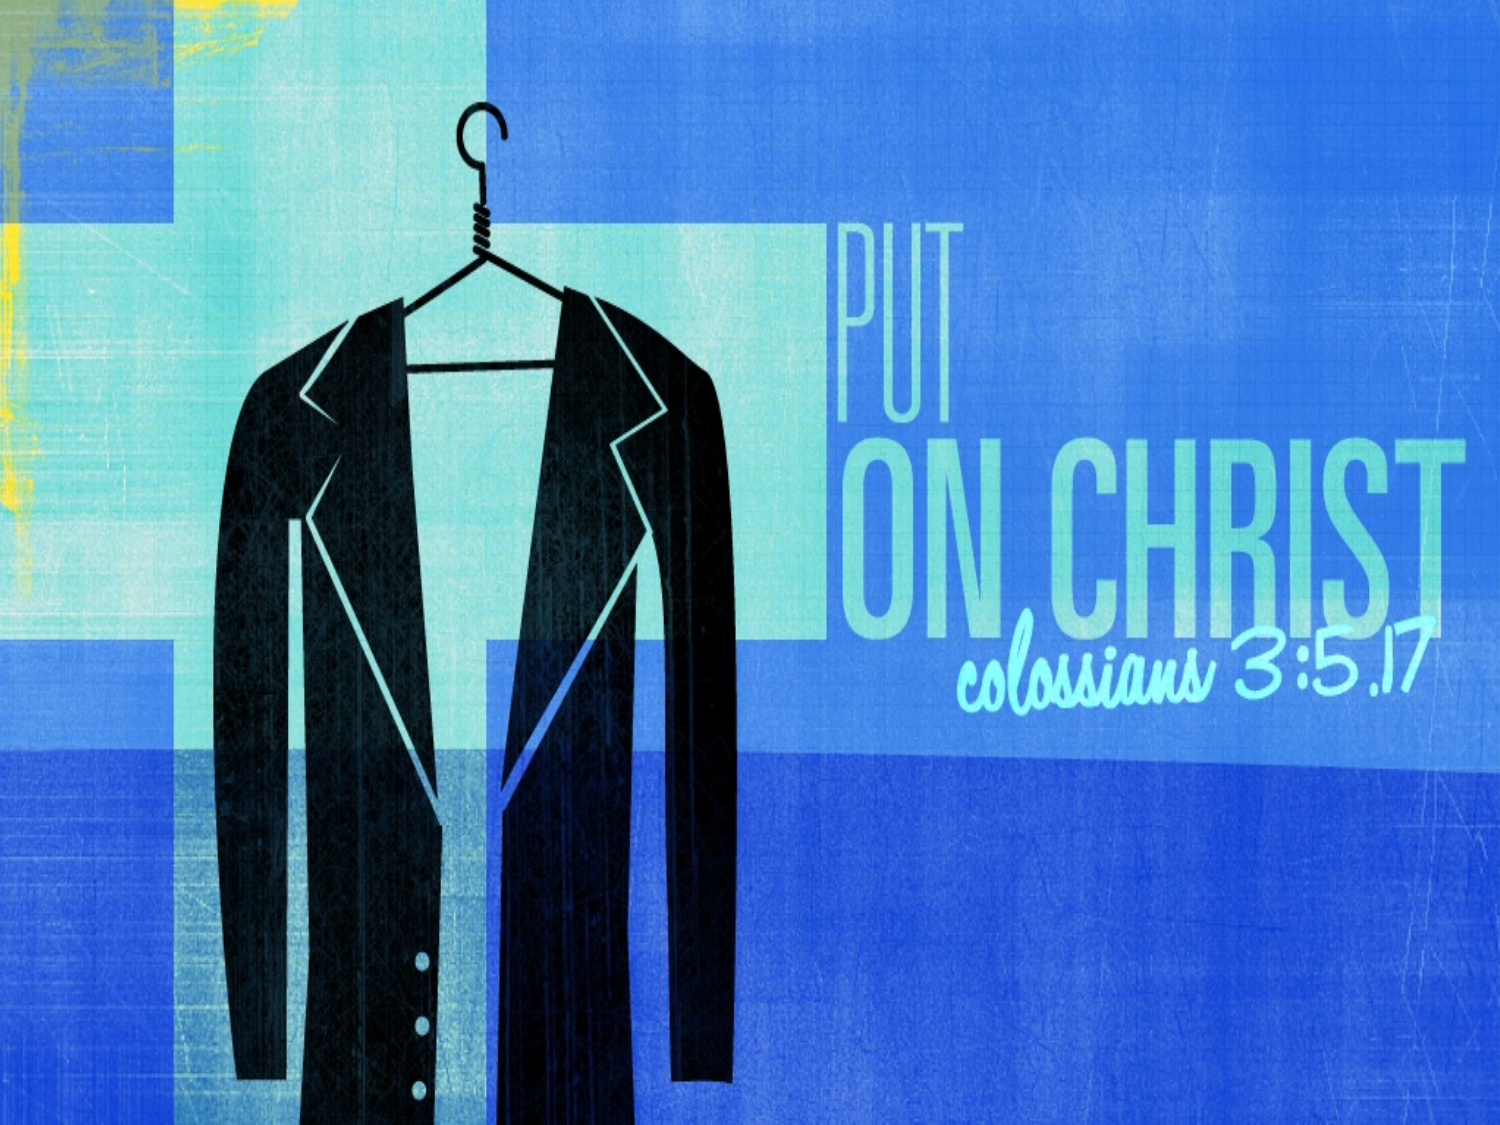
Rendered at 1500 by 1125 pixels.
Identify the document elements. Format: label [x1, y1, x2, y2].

list [0, 0, 1500, 1125]
